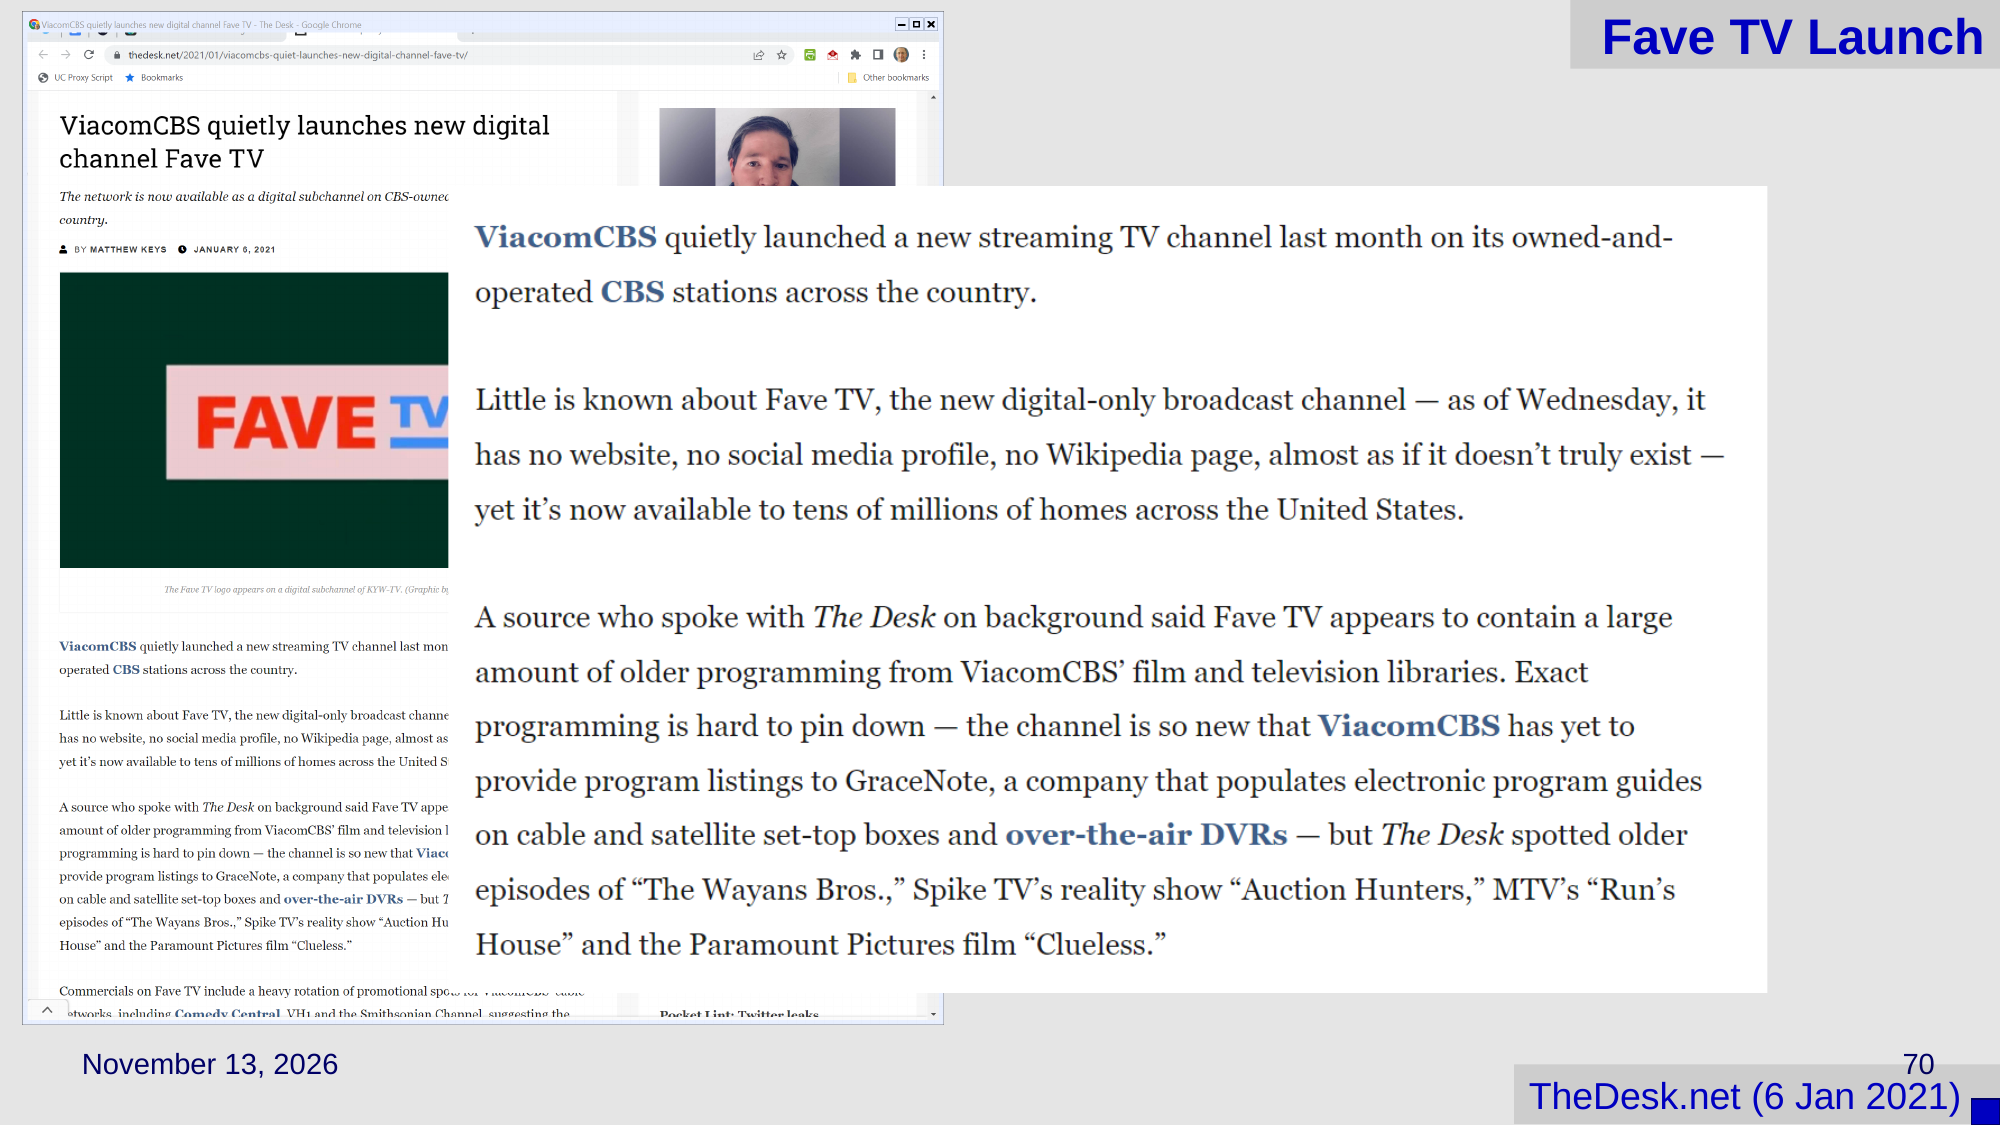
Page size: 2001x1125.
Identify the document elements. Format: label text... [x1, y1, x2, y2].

text_box [1971, 1099, 2000, 1125]
picture [22, 10, 1768, 1026]
title Fave TV Launch [1570, 0, 2000, 69]
slide_number 70 [1533, 1024, 1951, 1064]
text_box TheDesk.net (6 Jan 2021) [1514, 1064, 2000, 1125]
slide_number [66, 1034, 484, 1101]
